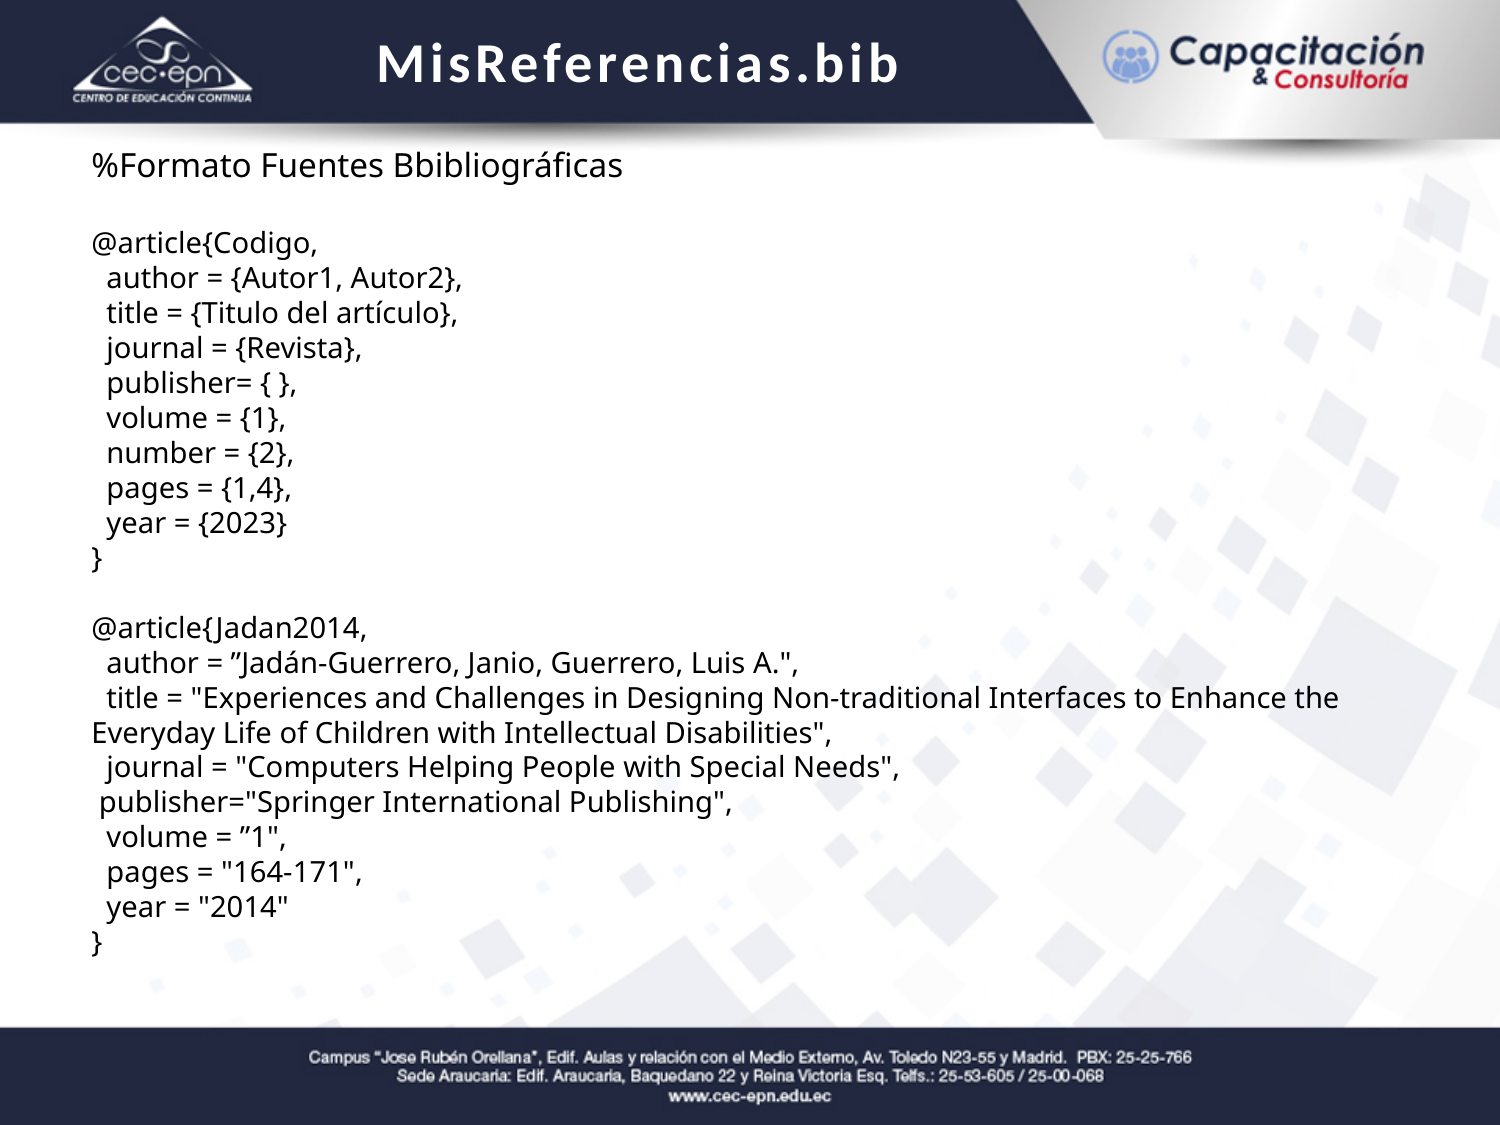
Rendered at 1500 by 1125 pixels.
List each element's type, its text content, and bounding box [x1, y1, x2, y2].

text_box %Formato Fuentes Bbibliográficas @article{Codigo, author = {Autor1, Autor2}, title = {Titulo del artículo}, journal = {Revista}, publisher= { }, volume = {1}, number = {2}, pages = {1,4}, year = {2023} } @article{Jadan2014, author = ”Jadán-Guerrero, Janio, Guerrero, Luis A.", title = "Experiences and Challenges in Designing Non-traditional Interfaces to Enhance the Everyday Life of Children with Intellectual Disabilities", journal = "Computers Helping People with Special Needs", publisher="Springer International Publishing", volume = ”1", pages = "164-171", year = "2014" } [76, 137, 1465, 966]
picture [0, 0, 1500, 1125]
text_box MisReferencias.bib [253, 19, 1022, 102]
